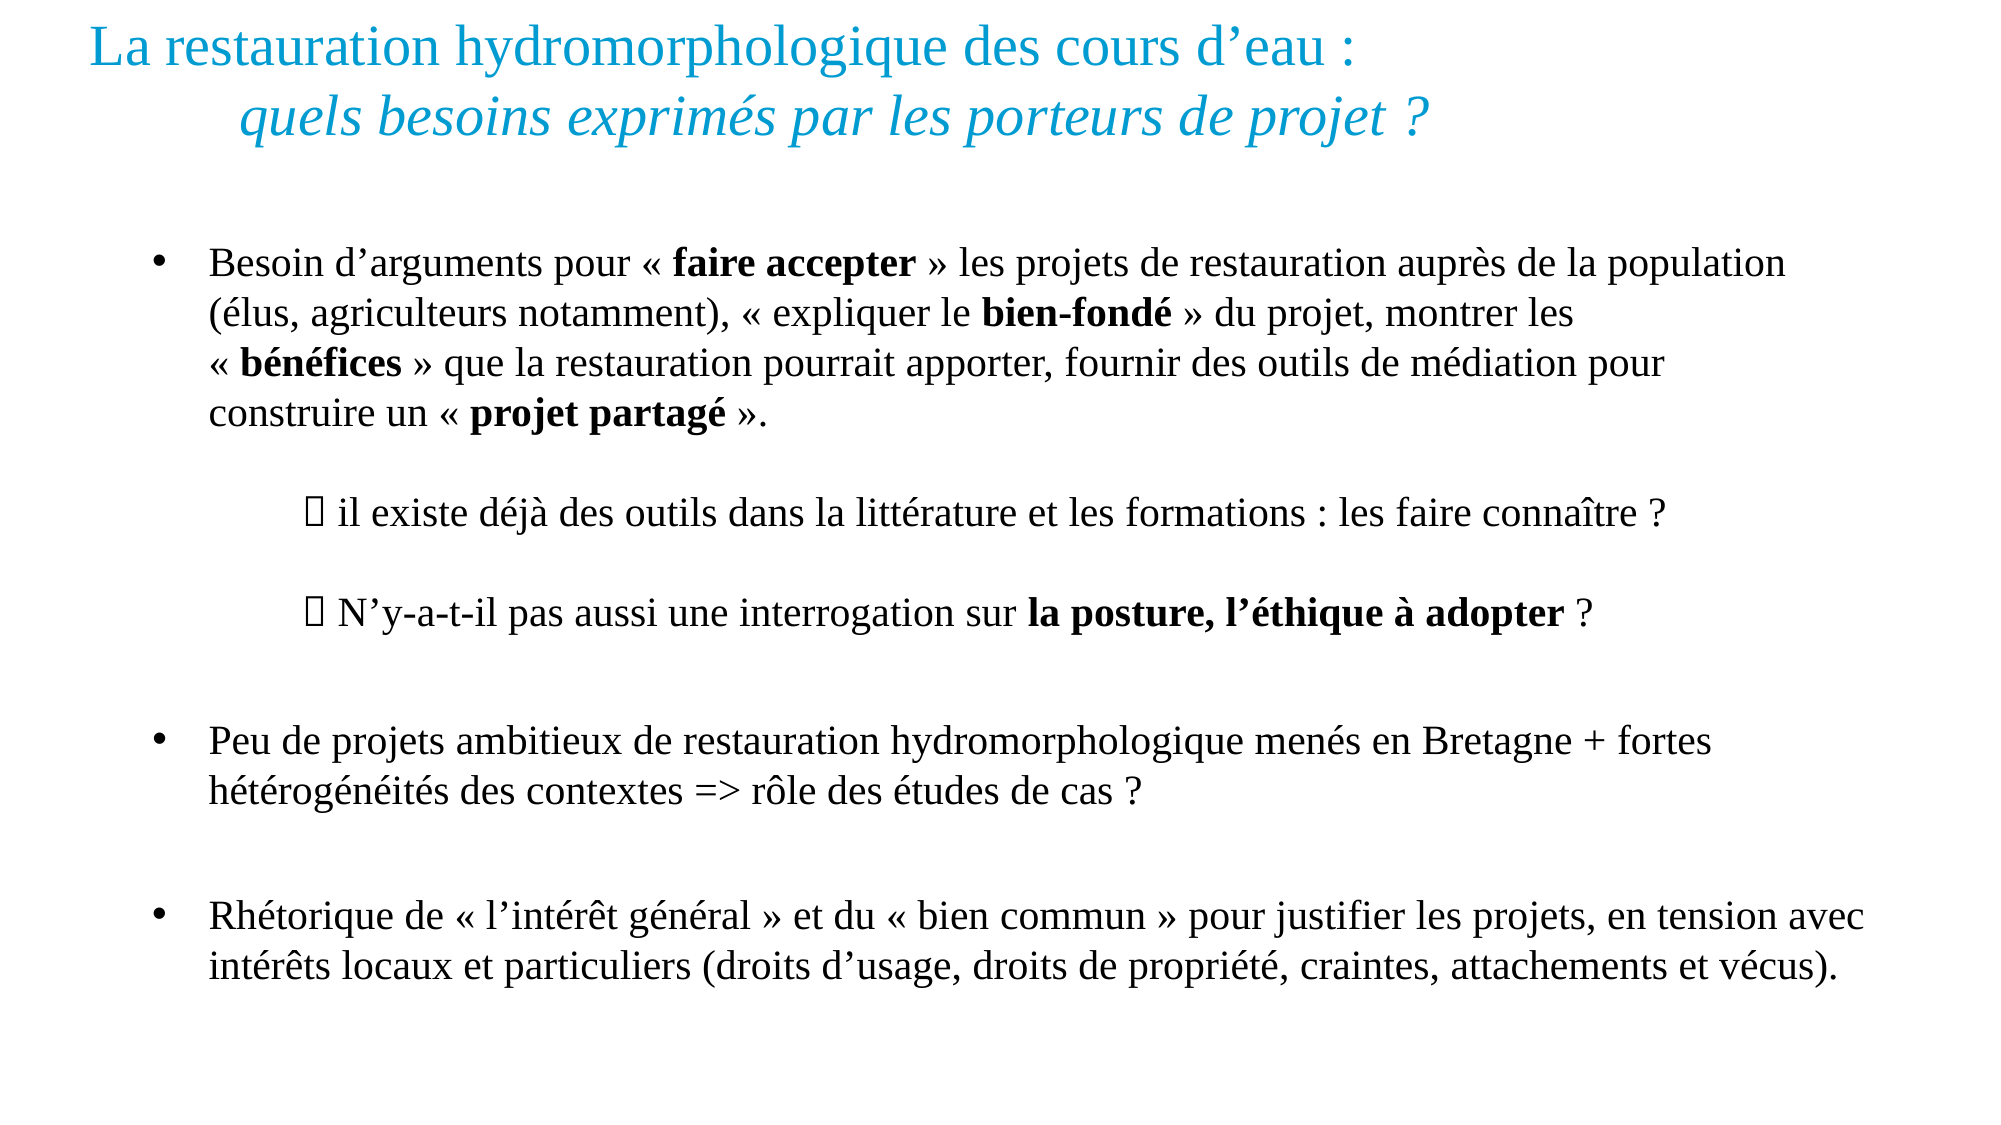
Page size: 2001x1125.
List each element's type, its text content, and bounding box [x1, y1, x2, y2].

text_box Besoin d’arguments pour « faire accepter » les projets de restauration auprès de la population (élus, agriculteurs notamment), « expliquer le bien-fondé » du projet, montrer les « bénéfices » que la restauration pourrait apporter, fournir des outils de médiation pour construire un « projet partagé ».  il existe déjà des outils dans la littérature et les formations : les faire connaître ?  N’y-a-t-il pas aussi une interrogation sur la posture, l’éthique à adopter ? [137, 227, 1823, 643]
text_box Rhétorique de « l’intérêt général » et du « bien commun » pour justifier les projets, en tension avec intérêts locaux et particuliers (droits d’usage, droits de propriété, craintes, attachements et vécus). [137, 880, 2000, 996]
text_box Peu de projets ambitieux de restauration hydromorphologique menés en Bretagne + fortes hétérogénéités des contextes => rôle des études de cas ? [137, 705, 1859, 821]
text_box La restauration hydromorphologique des cours d’eau : quels besoins exprimés par les porteurs de projet ? [75, 0, 2000, 155]
